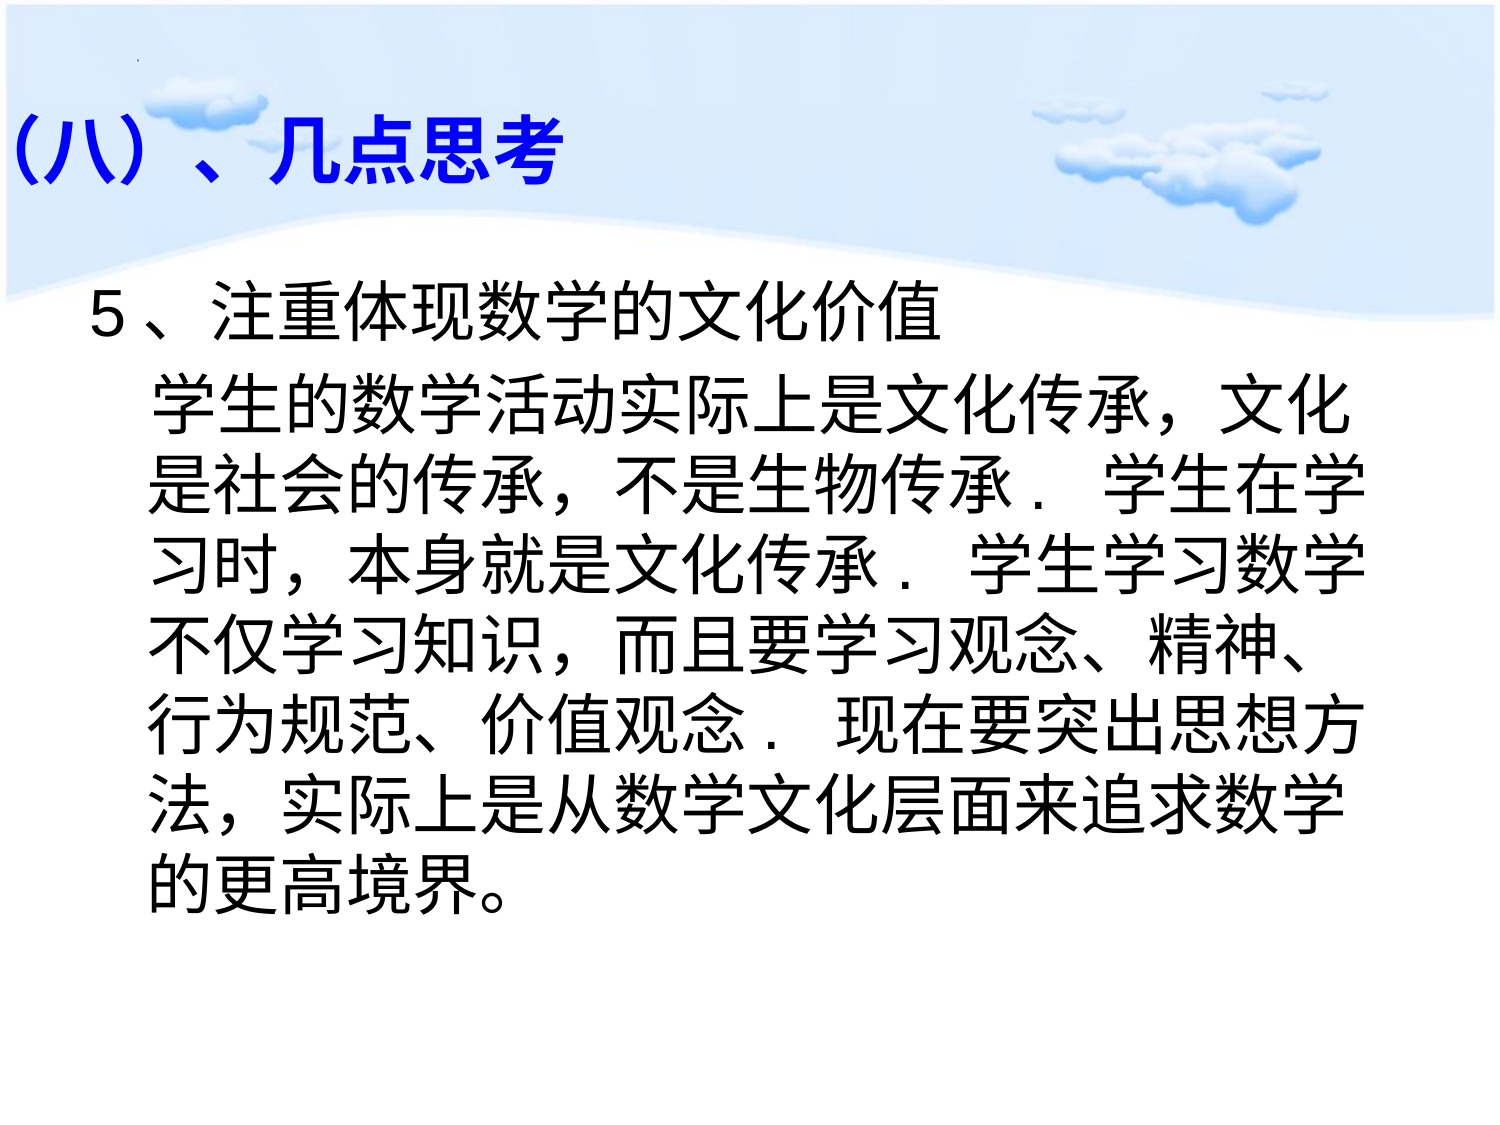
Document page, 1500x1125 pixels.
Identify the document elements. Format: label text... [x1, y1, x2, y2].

title （八）、几点思考 [0, 54, 943, 243]
list 5、注重体现数学的文化价值 学生的数学活动实际上是文化传承，文化是社会的传承，不是生物传承. 学生在学习时，本身就是文化传承. 学生学习数学不仅学习知识，而且要学习观念、精神、行为规范、价值观念. 现在要突出思想方法，实际上是从数学文化层面来追求数学的更高境界。 [74, 262, 1426, 1006]
picture [0, 0, 1500, 1125]
